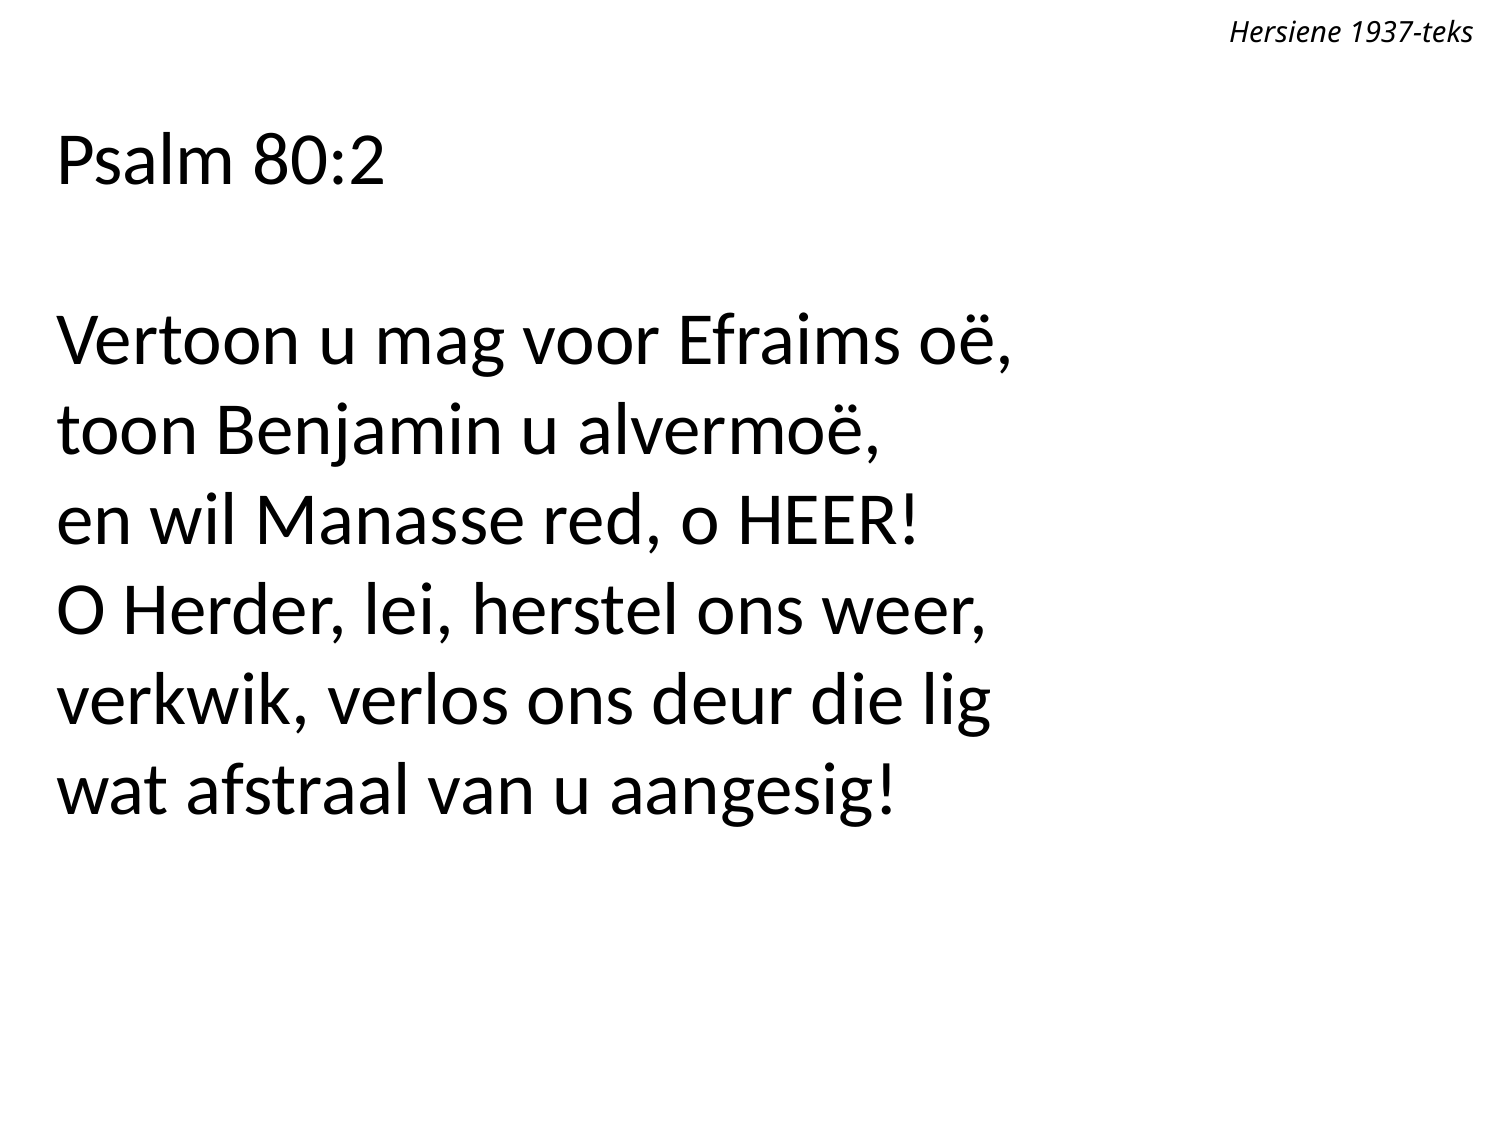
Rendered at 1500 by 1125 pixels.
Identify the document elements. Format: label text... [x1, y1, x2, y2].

text_box Psalm 80:2 Vertoon u mag voor Efraims oë, toon Benjamin u alvermoë, en wil Manasse red, o Heer! O Herder, lei, herstel ons weer, verkwik, verlos ons deur die lig wat afstraal van u aangesig! [41, 101, 1500, 837]
text_box Hersiene 1937-teks [1214, 5, 1489, 56]
